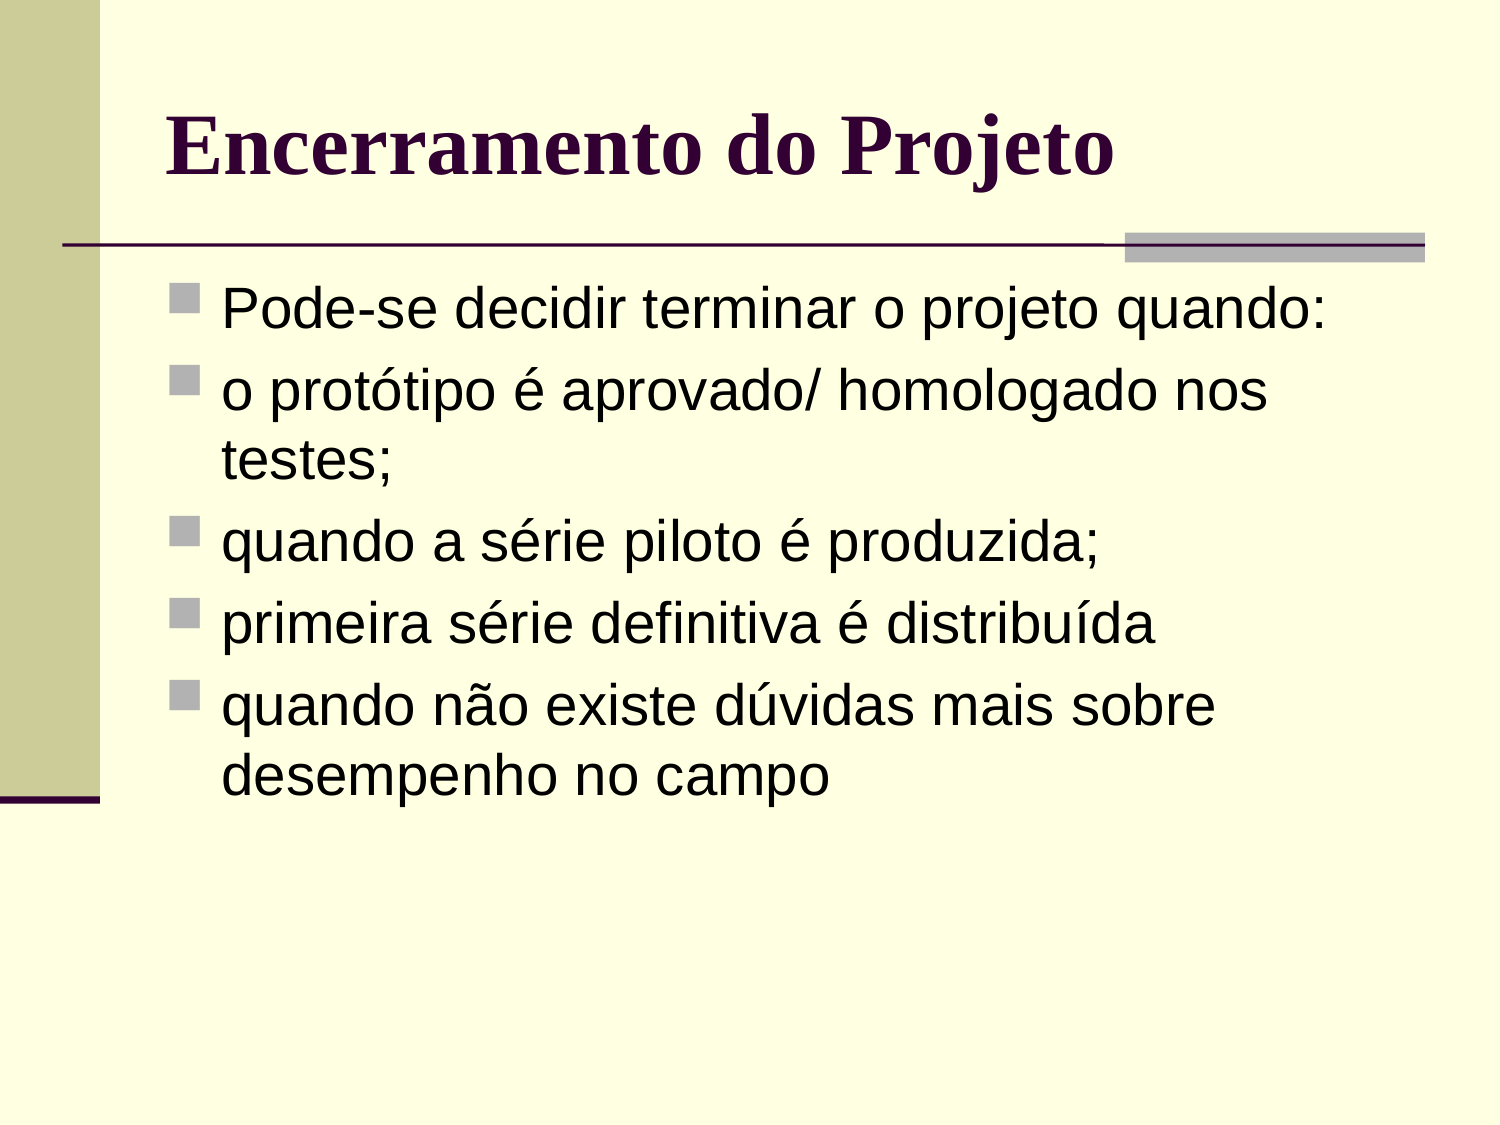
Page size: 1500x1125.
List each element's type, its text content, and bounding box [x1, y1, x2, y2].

list Pode-se decidir terminar o projeto quando: o protótipo é aprovado/ homologado nos testes; quando a série piloto é produzida; primeira série definitiva é distribuída quando não existe dúvidas mais sobre desempenho no campo [149, 262, 1426, 1006]
title Encerramento do Projeto [149, 45, 1426, 234]
